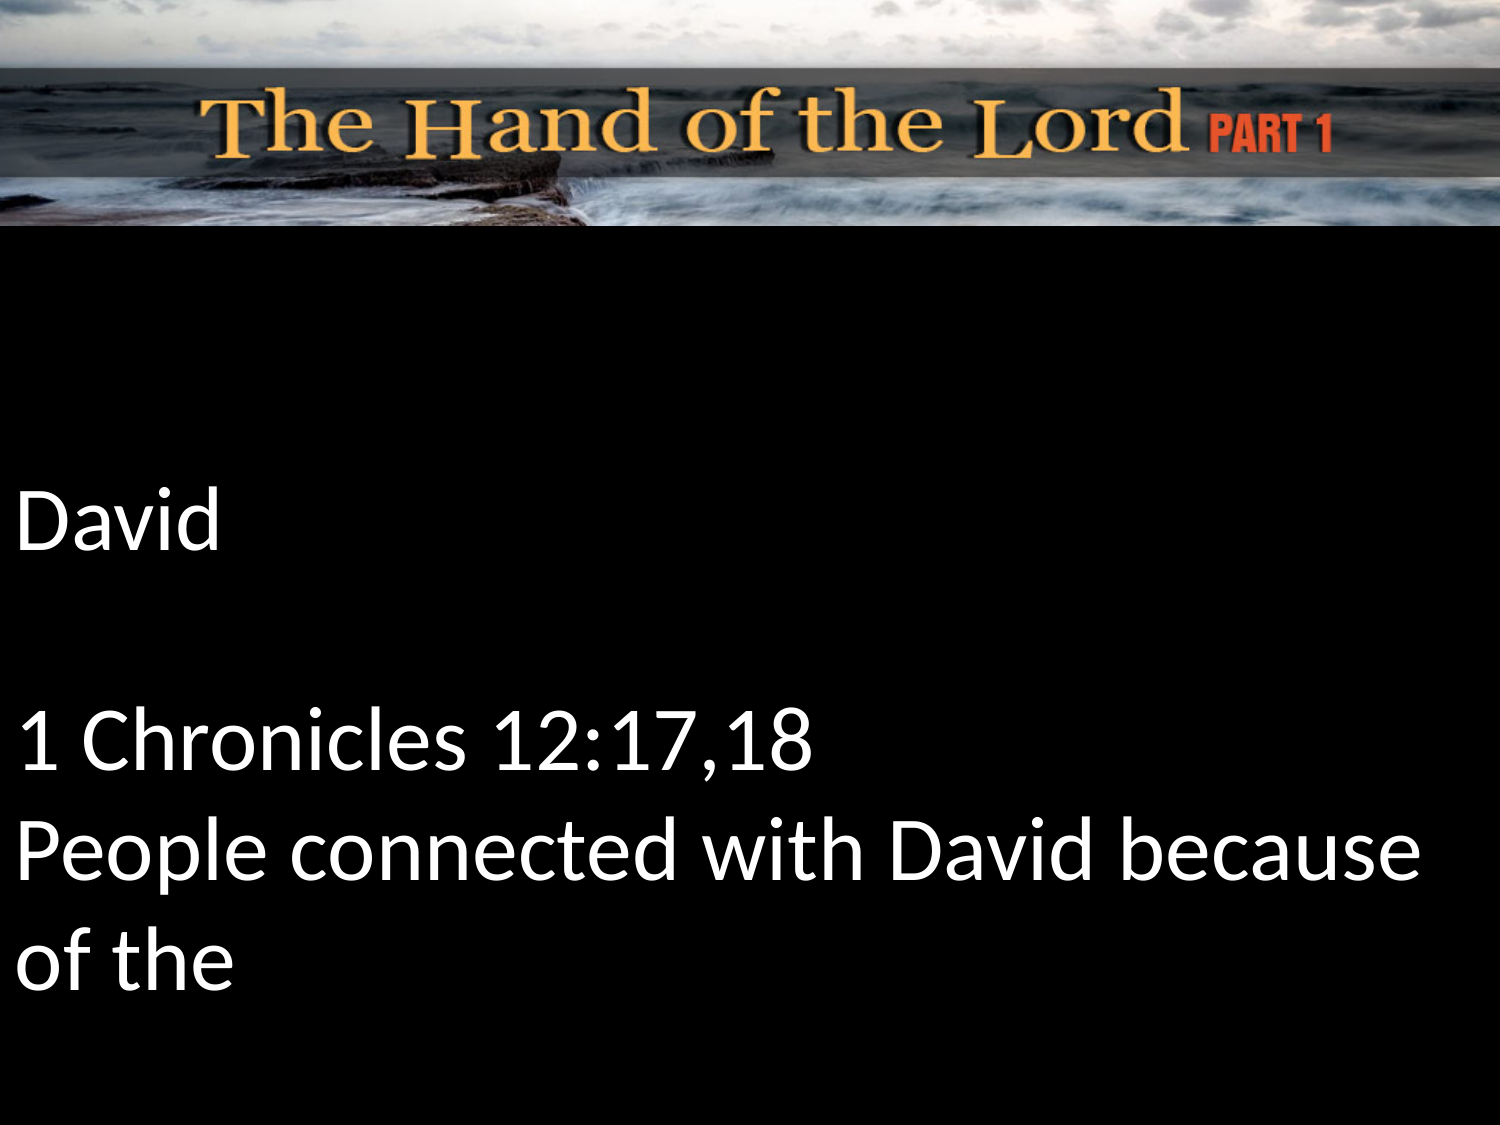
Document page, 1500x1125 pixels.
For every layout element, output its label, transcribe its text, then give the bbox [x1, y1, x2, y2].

text_box David 1 Chronicles 12:17,18 People connected with David because of the [0, 451, 1500, 1017]
picture [0, 0, 1500, 226]
